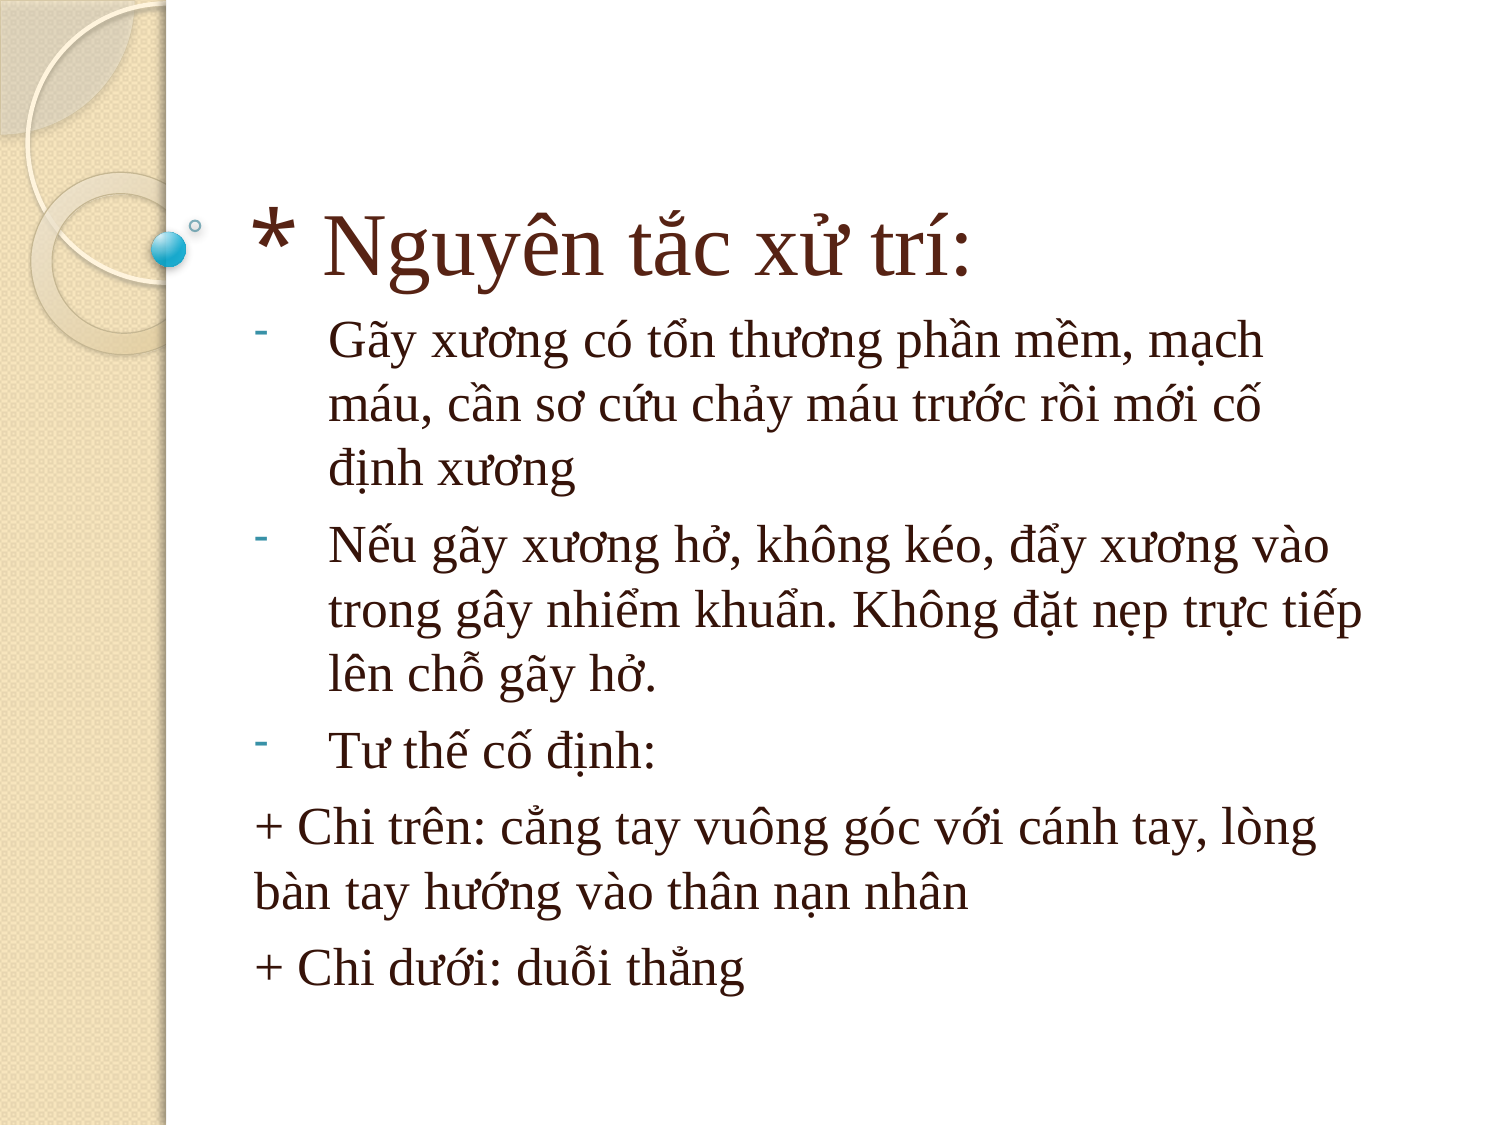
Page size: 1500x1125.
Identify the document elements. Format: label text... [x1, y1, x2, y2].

subtitle Gãy xương có tổn thương phần mềm, mạch máu, cần sơ cứu chảy máu trước rồi mới cố định xương Nếu gãy xương hở, không kéo, đẩy xương vào trong gây nhiểm khuẩn. Không đặt nẹp trực tiếp lên chỗ gãy hở. Tư thế cố định: + Chi trên: cẳng tay vuông góc với cánh tay, lòng bàn tay hướng vào thân nạn nhân + Chi dưới: duỗi thẳng [234, 303, 1388, 1012]
title * Nguyên tắc xử trí: [234, 59, 1450, 301]
